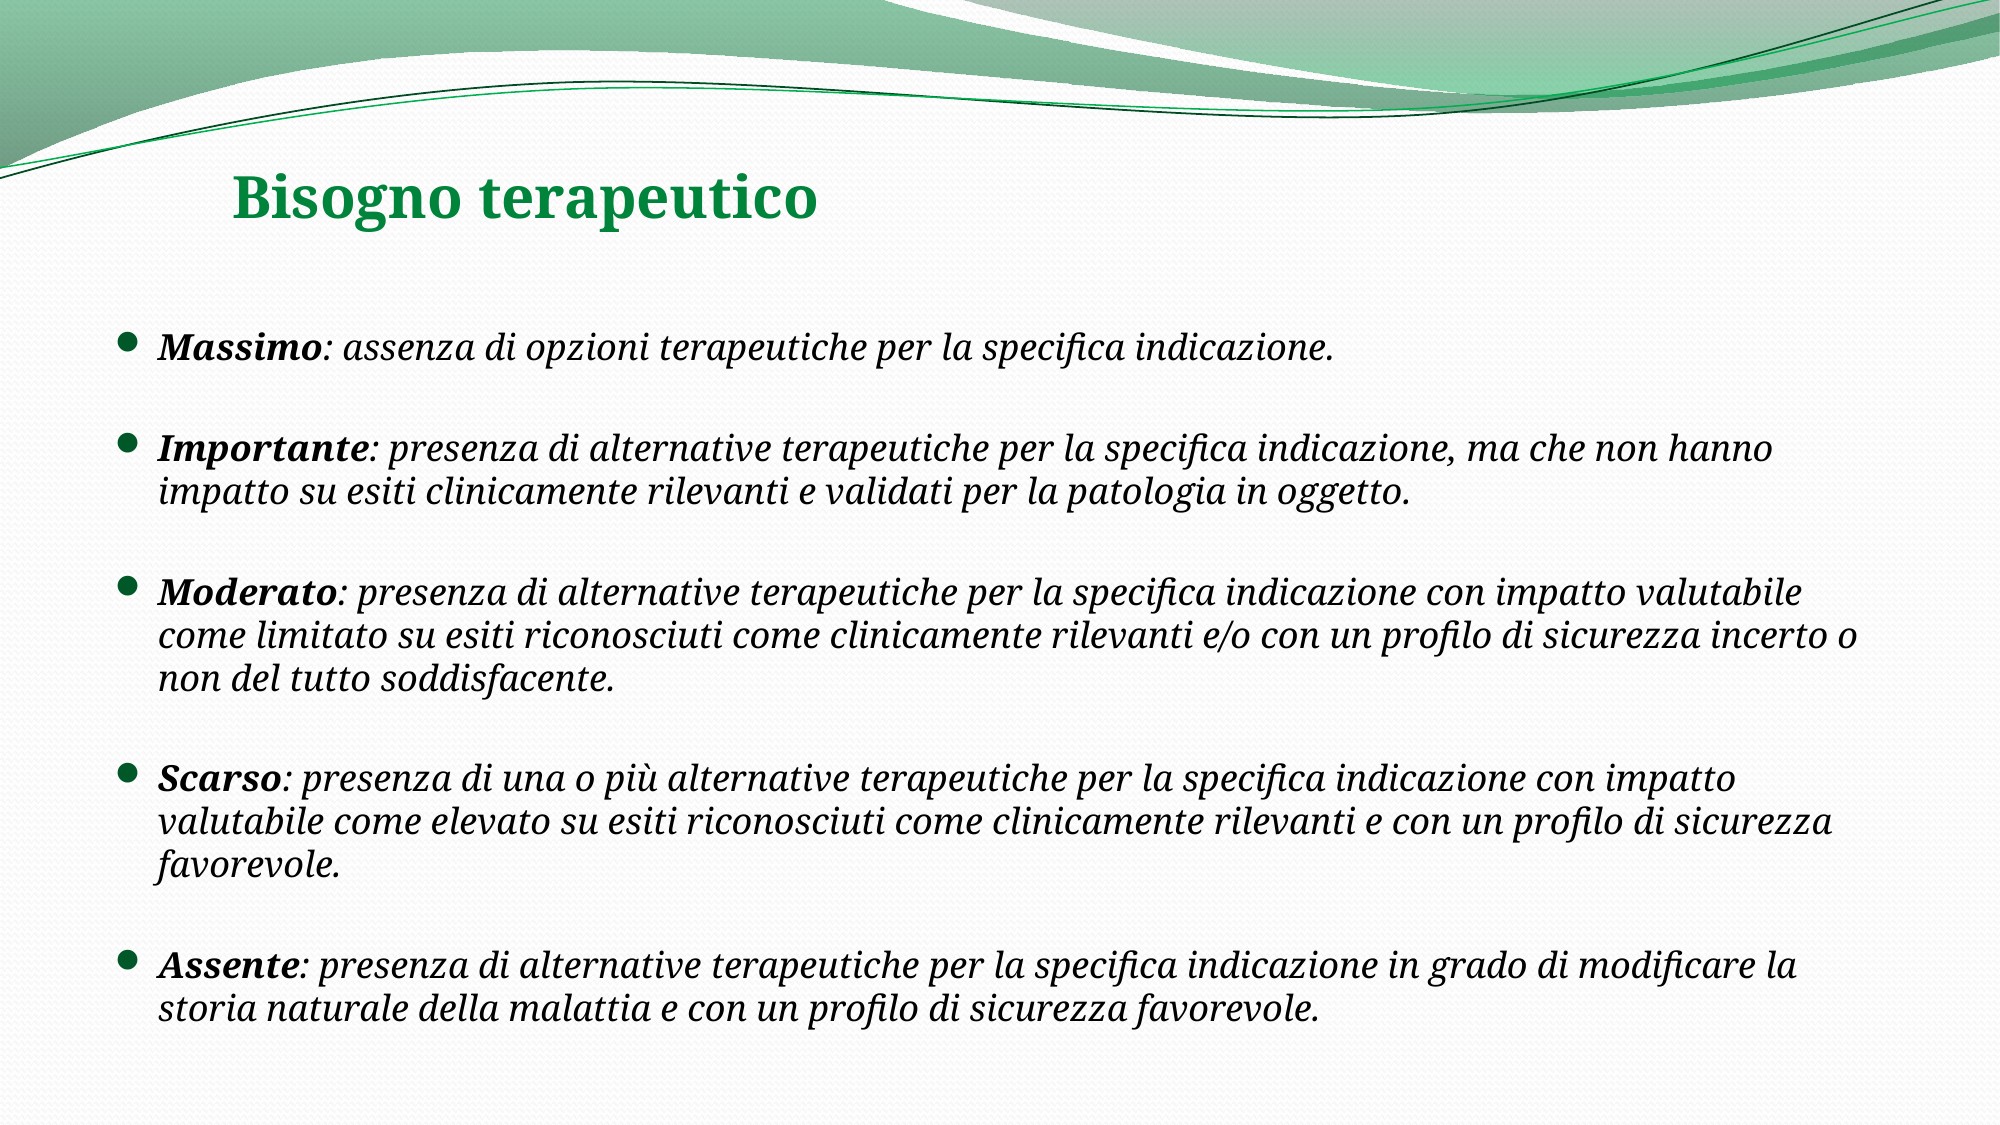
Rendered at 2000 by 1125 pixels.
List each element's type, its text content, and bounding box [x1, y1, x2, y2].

list Massimo: assenza di opzioni terapeutiche per la specifica indicazione. Importante: presenza di alternative terapeutiche per la specifica indicazione, ma che non hanno impatto su esiti clinicamente rilevanti e validati per la patologia in oggetto. Moderato: presenza di alternative terapeutiche per la specifica indicazione con impatto valutabile come limitato su esiti riconosciuti come clinicamente rilevanti e/o con un profilo di sicurezza incerto o non del tutto soddisfacente. Scarso: presenza di una o più alternative terapeutiche per la specifica indicazione con impatto valutabile come elevato su esiti riconosciuti come clinicamente rilevanti e con un profilo di sicurezza favorevole. Assente: presenza di alternative terapeutiche per la specifica indicazione in grado di modificare la storia naturale della malattia e con un profilo di sicurezza favorevole. [99, 317, 1900, 1038]
title Bisogno terapeutico [232, 42, 2000, 231]
